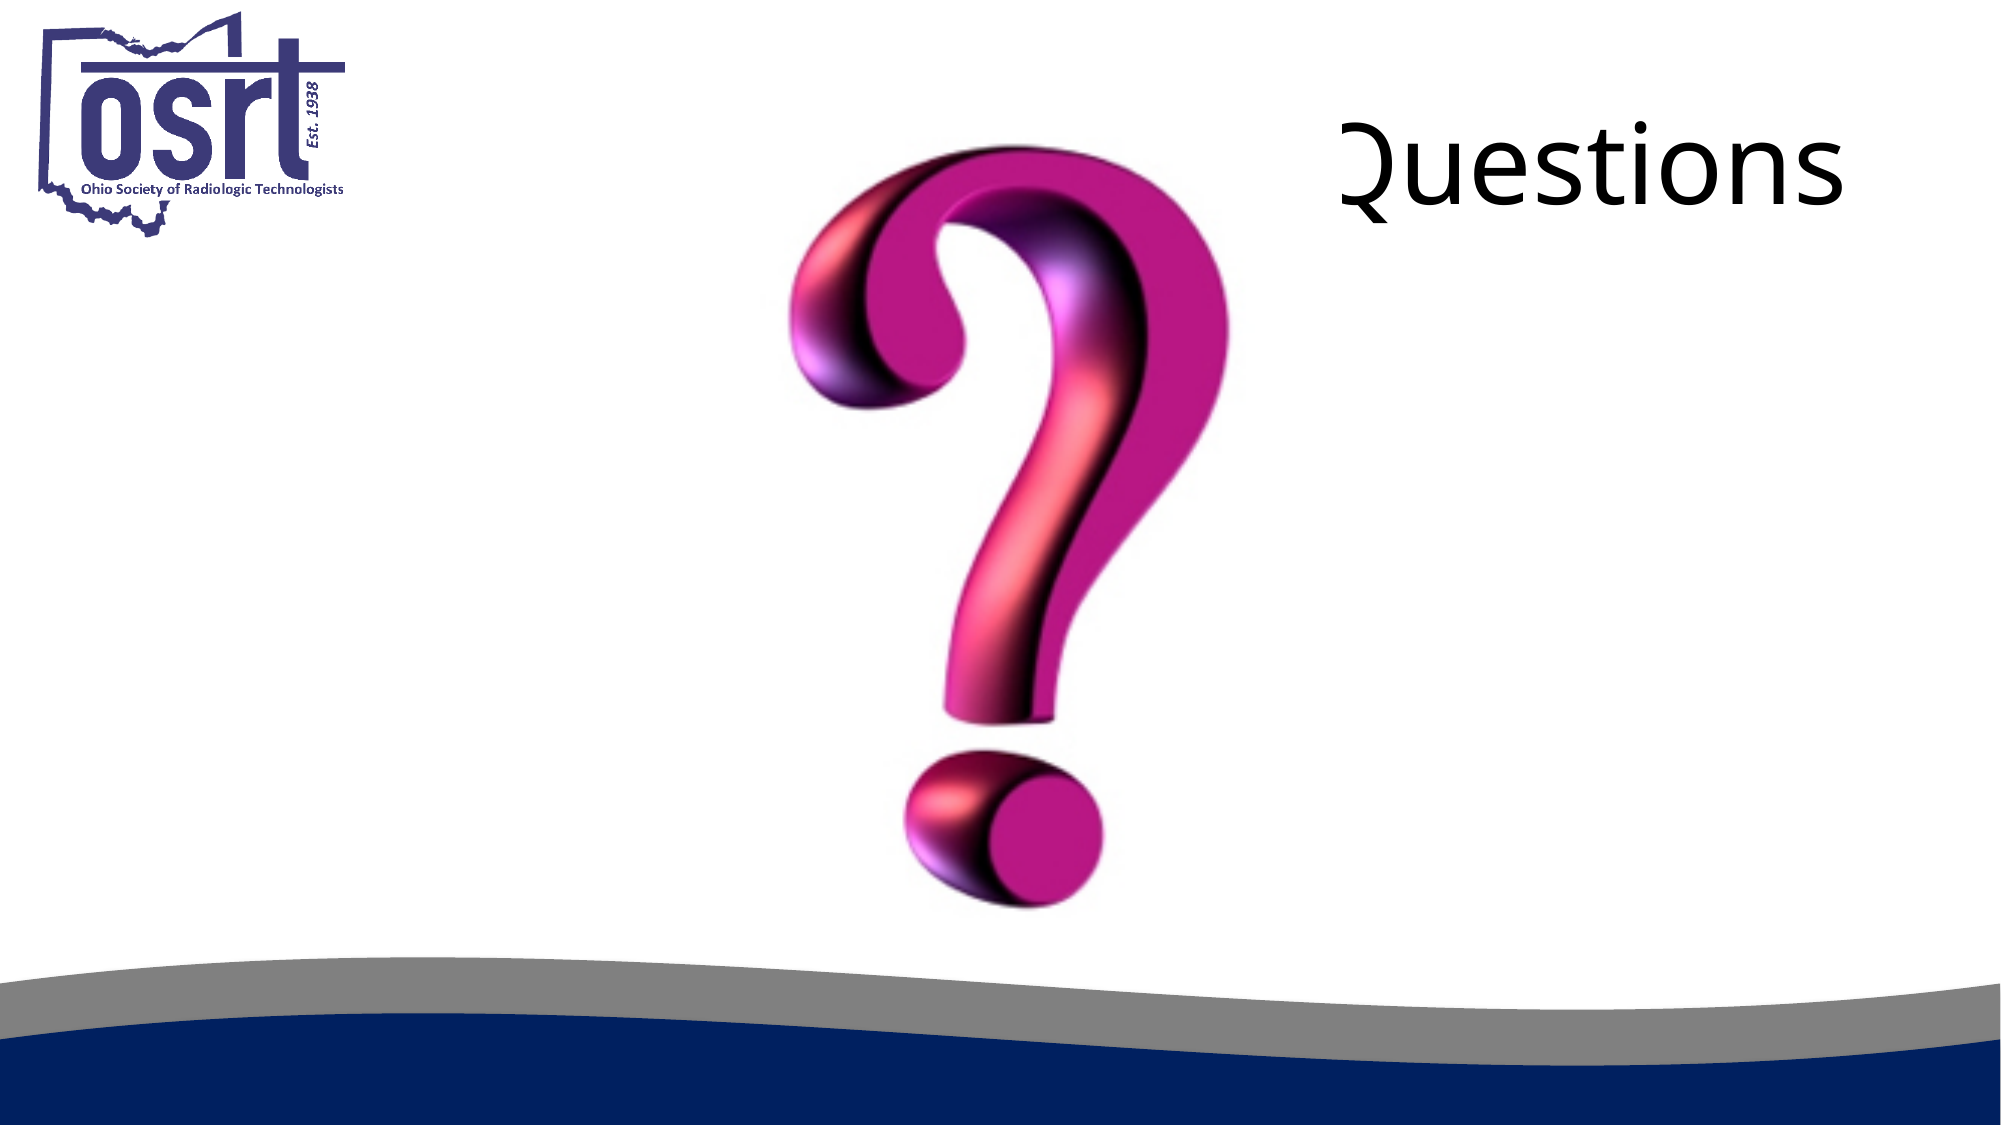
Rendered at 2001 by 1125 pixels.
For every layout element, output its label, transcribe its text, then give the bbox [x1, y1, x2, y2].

title Questions [437, 59, 1863, 278]
picture [0, 3, 386, 253]
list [738, 115, 1342, 942]
